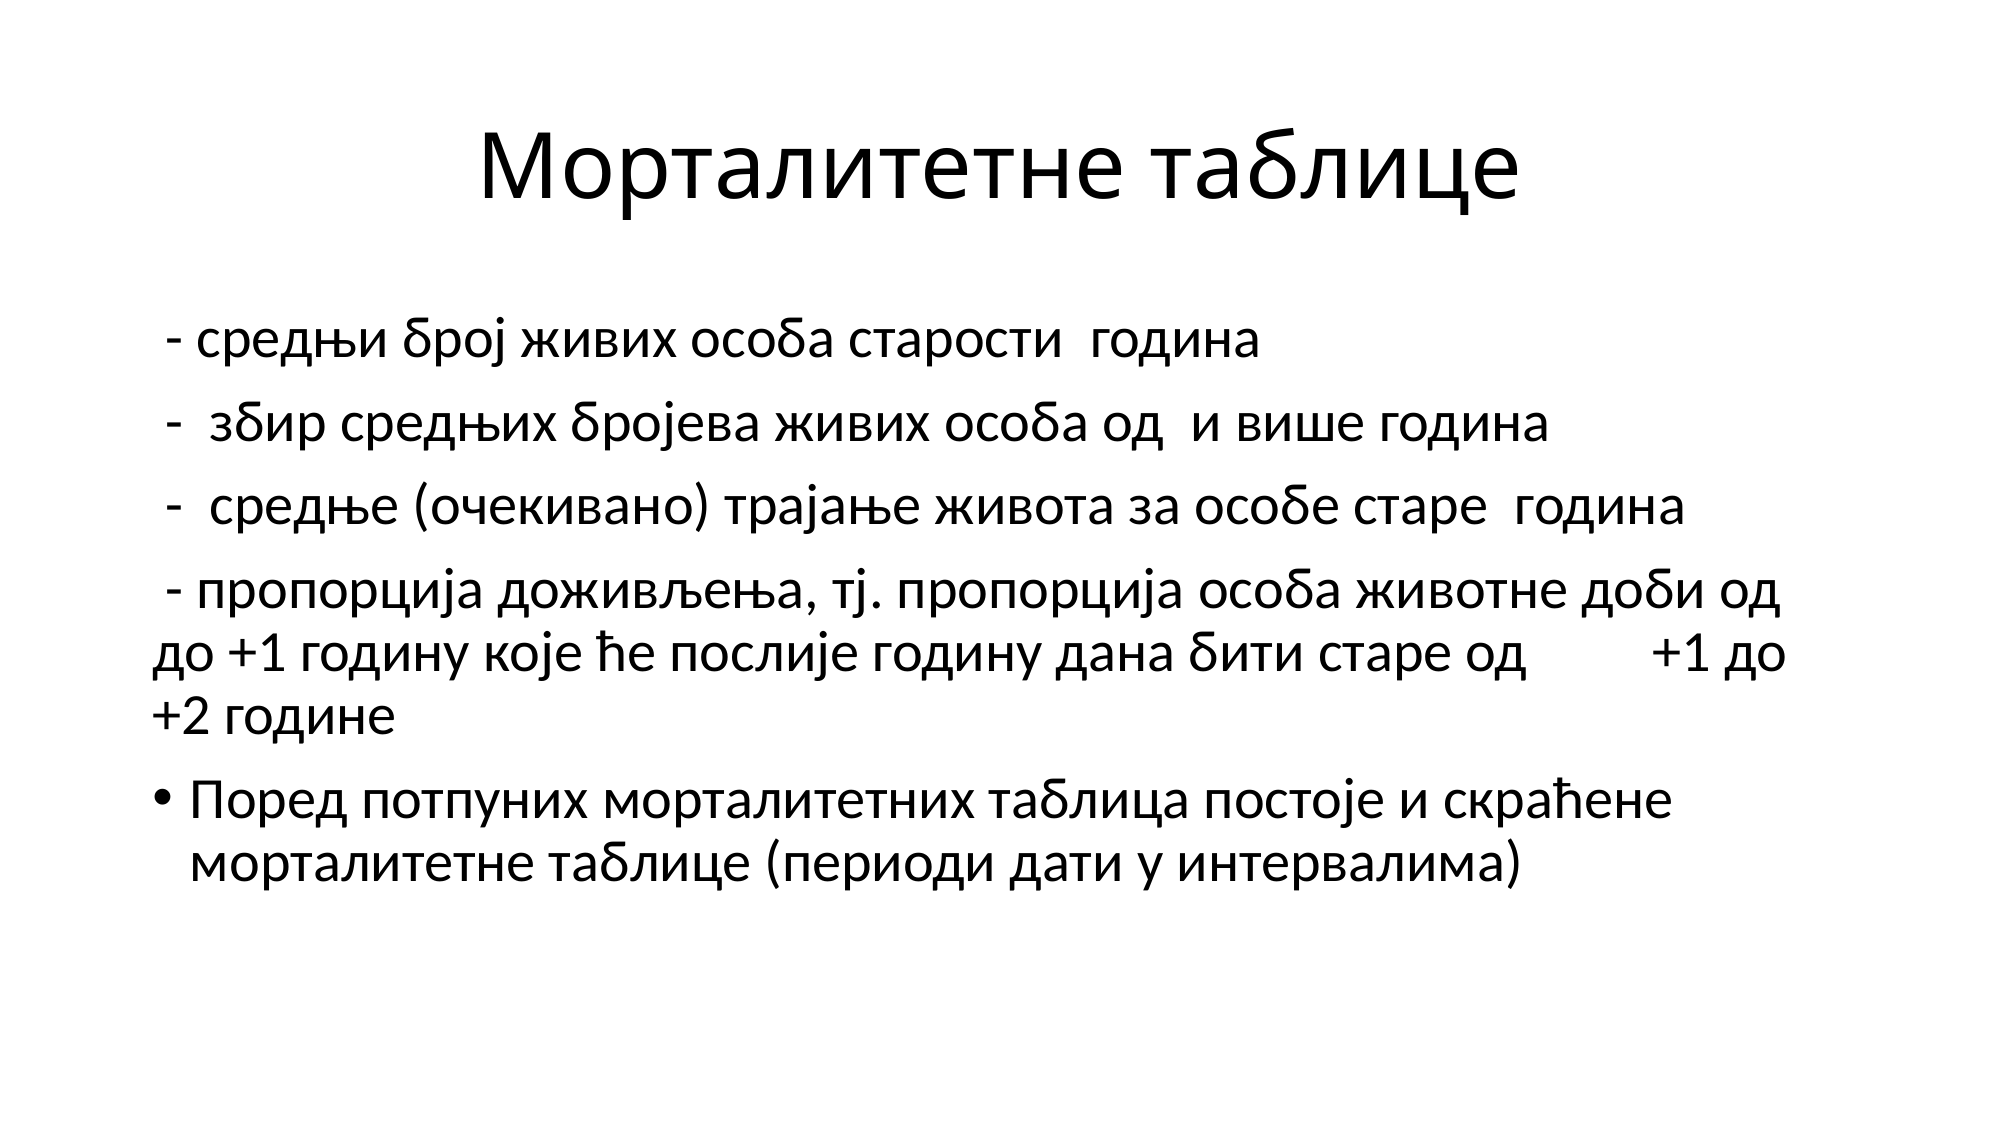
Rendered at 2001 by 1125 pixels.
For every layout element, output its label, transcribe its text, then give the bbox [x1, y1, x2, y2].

title Морталитетне таблице [137, 59, 1863, 278]
